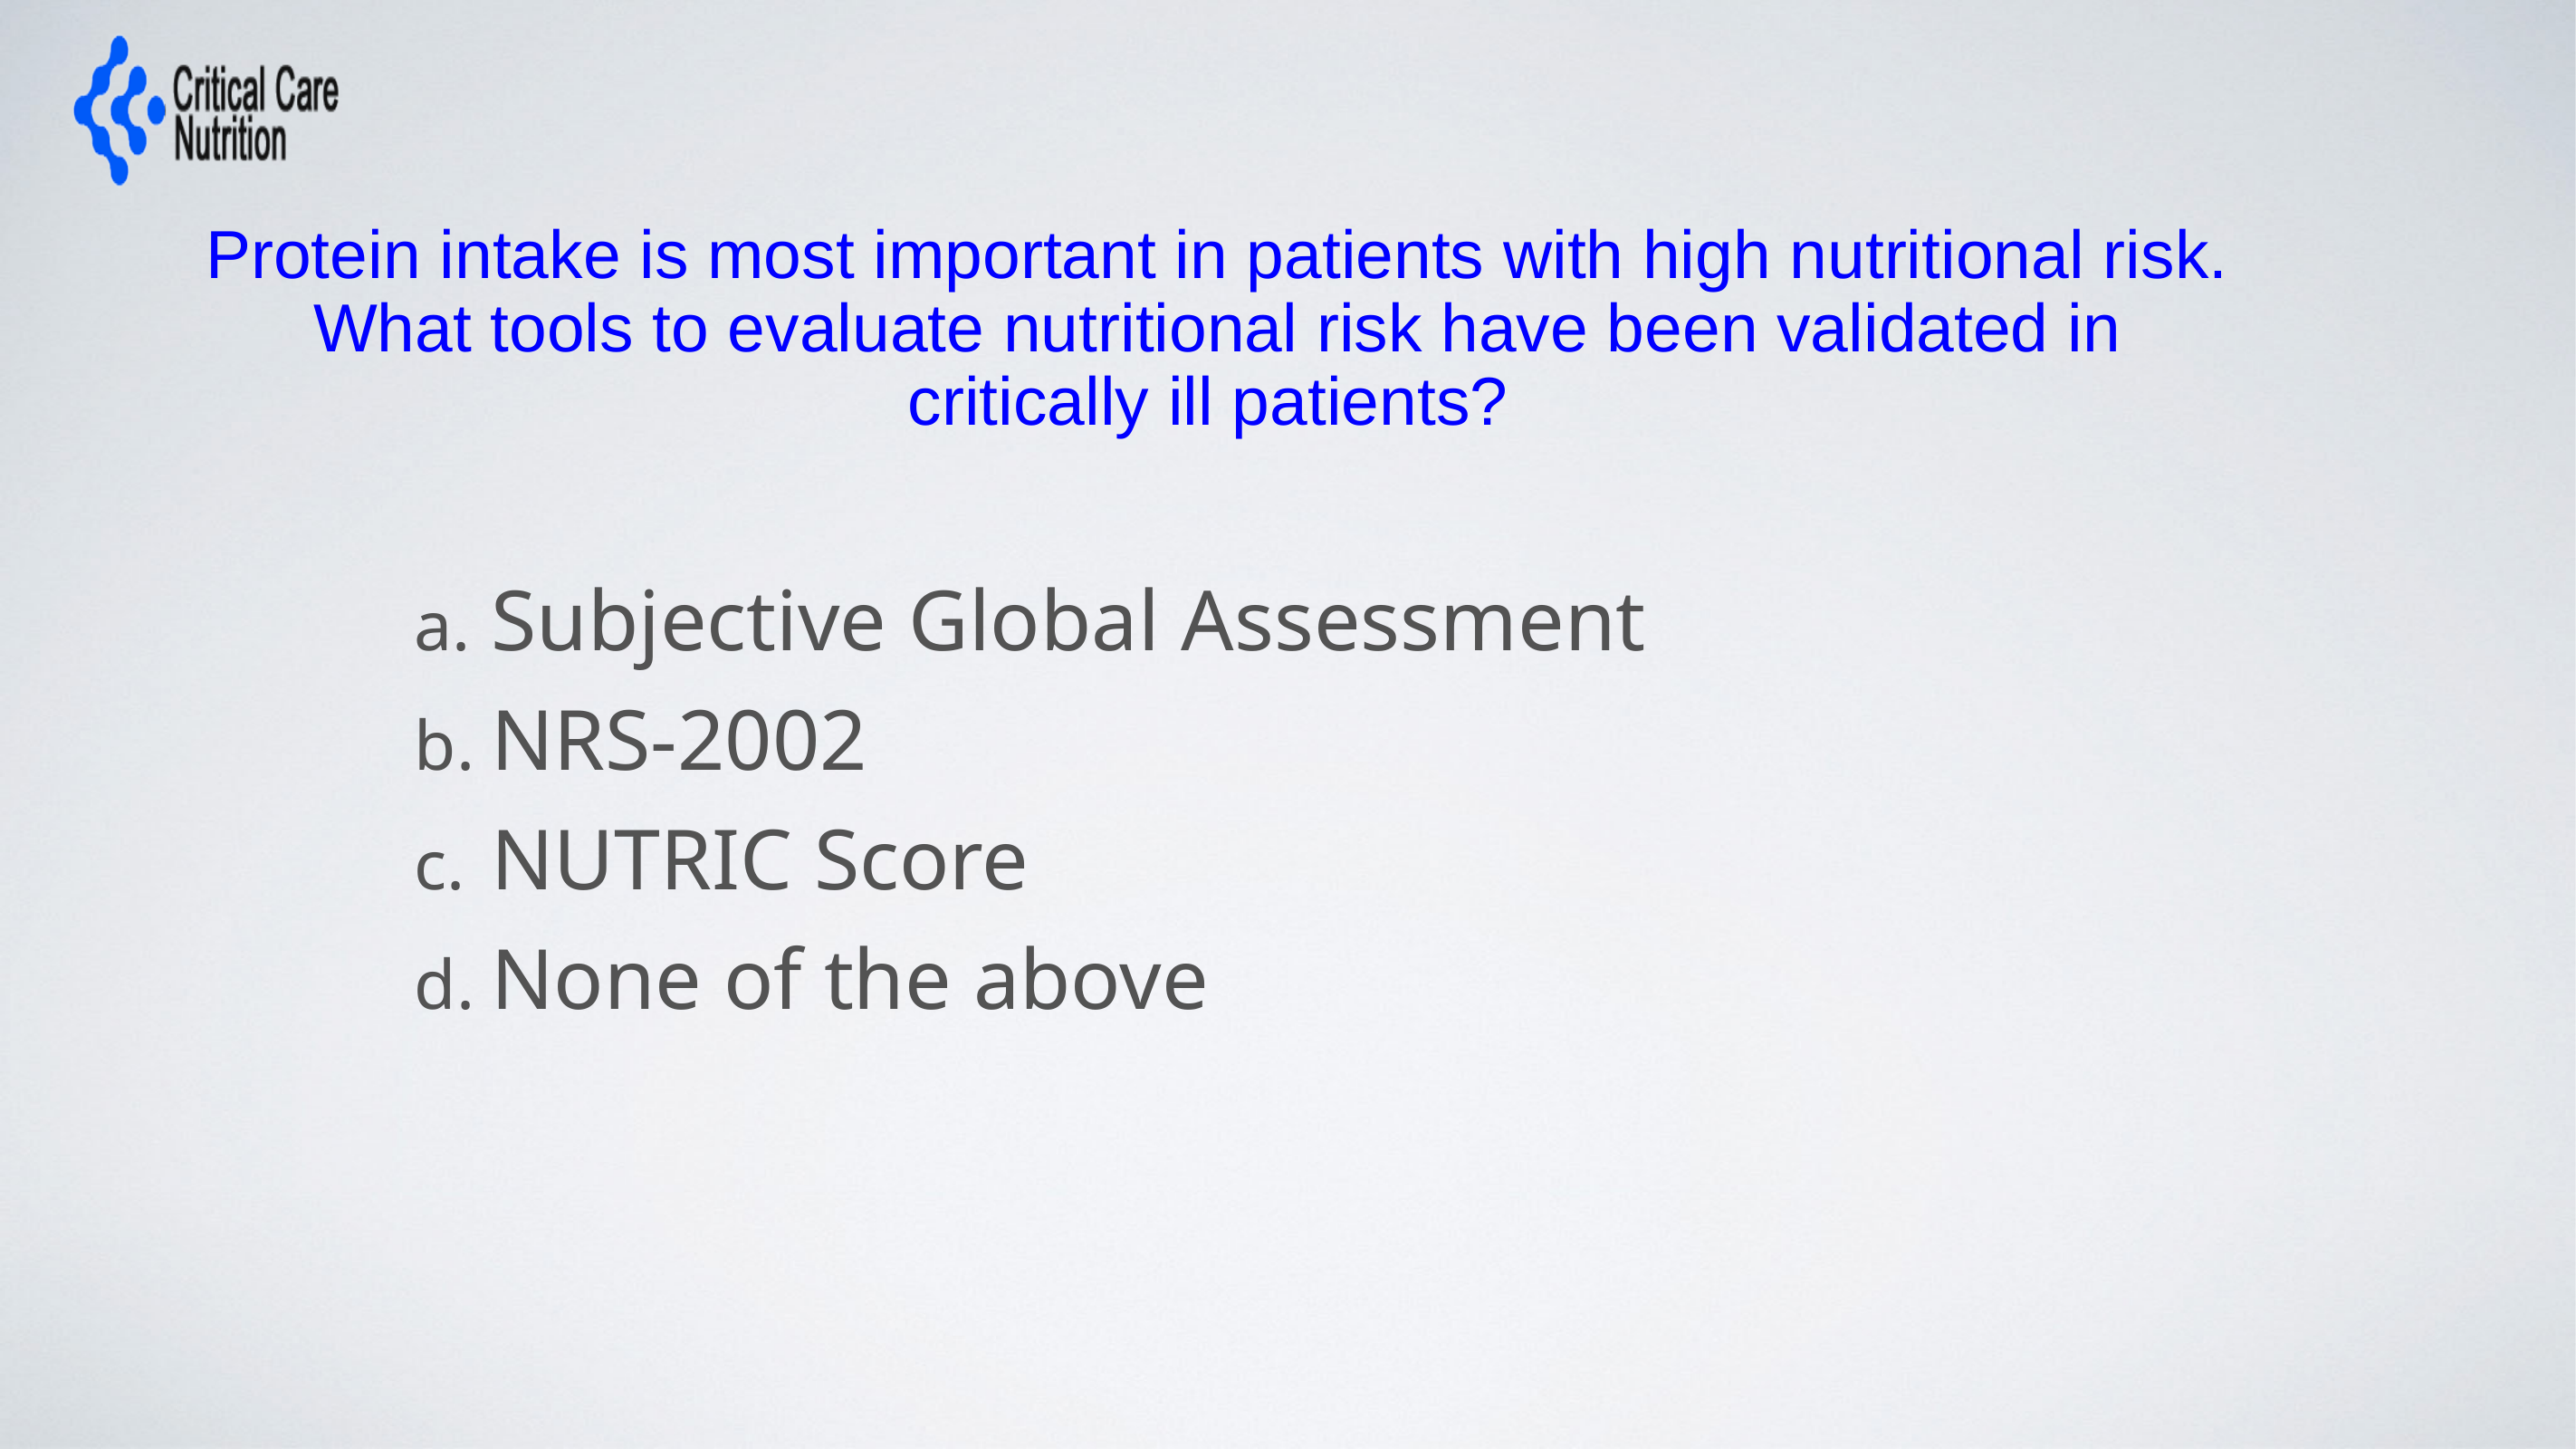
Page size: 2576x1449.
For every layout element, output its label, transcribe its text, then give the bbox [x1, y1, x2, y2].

picture [0, 0, 2576, 1449]
text_box Subjective Global Assessment NRS-2002 NUTRIC Score None of the above [311, 374, 2114, 1319]
text_box Protein intake is most important in patients with high nutritional risk. What tools to evaluate nutritional risk have been validated in critically ill patients? [192, 213, 2243, 447]
